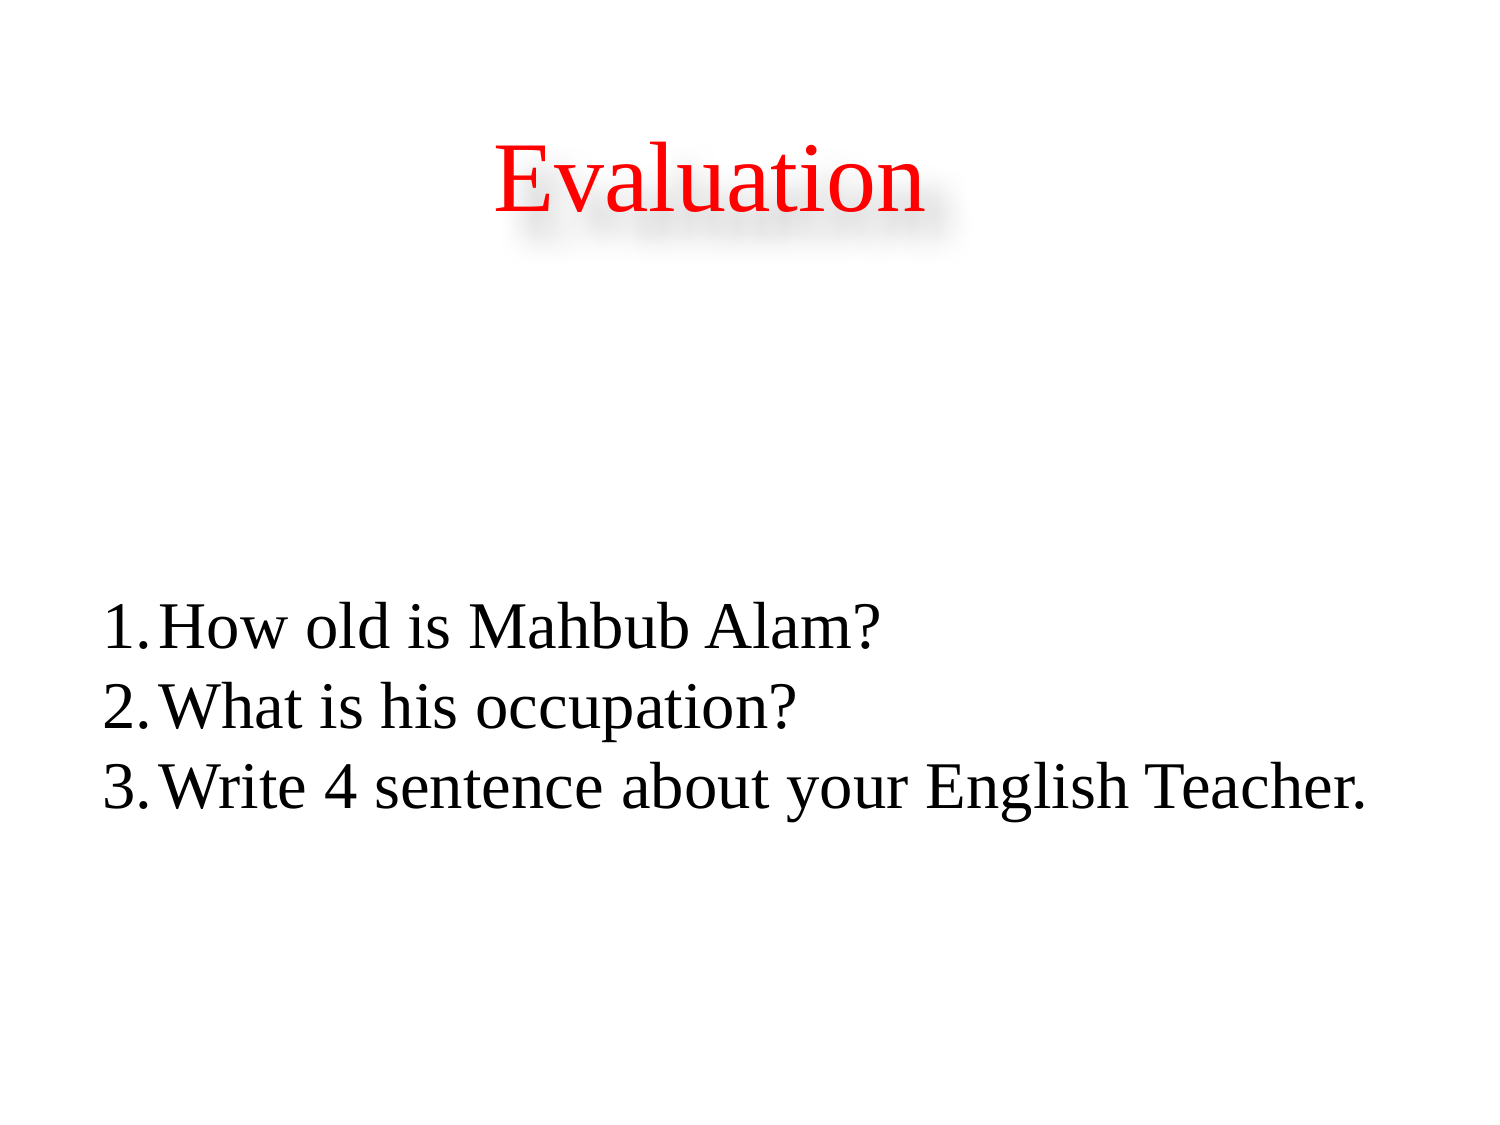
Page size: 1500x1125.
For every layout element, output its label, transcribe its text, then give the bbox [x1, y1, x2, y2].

text_box How old is Mahbub Alam? What is his occupation? Write 4 sentence about your English Teacher. [87, 574, 1425, 830]
text_box Evaluation [466, 104, 954, 240]
